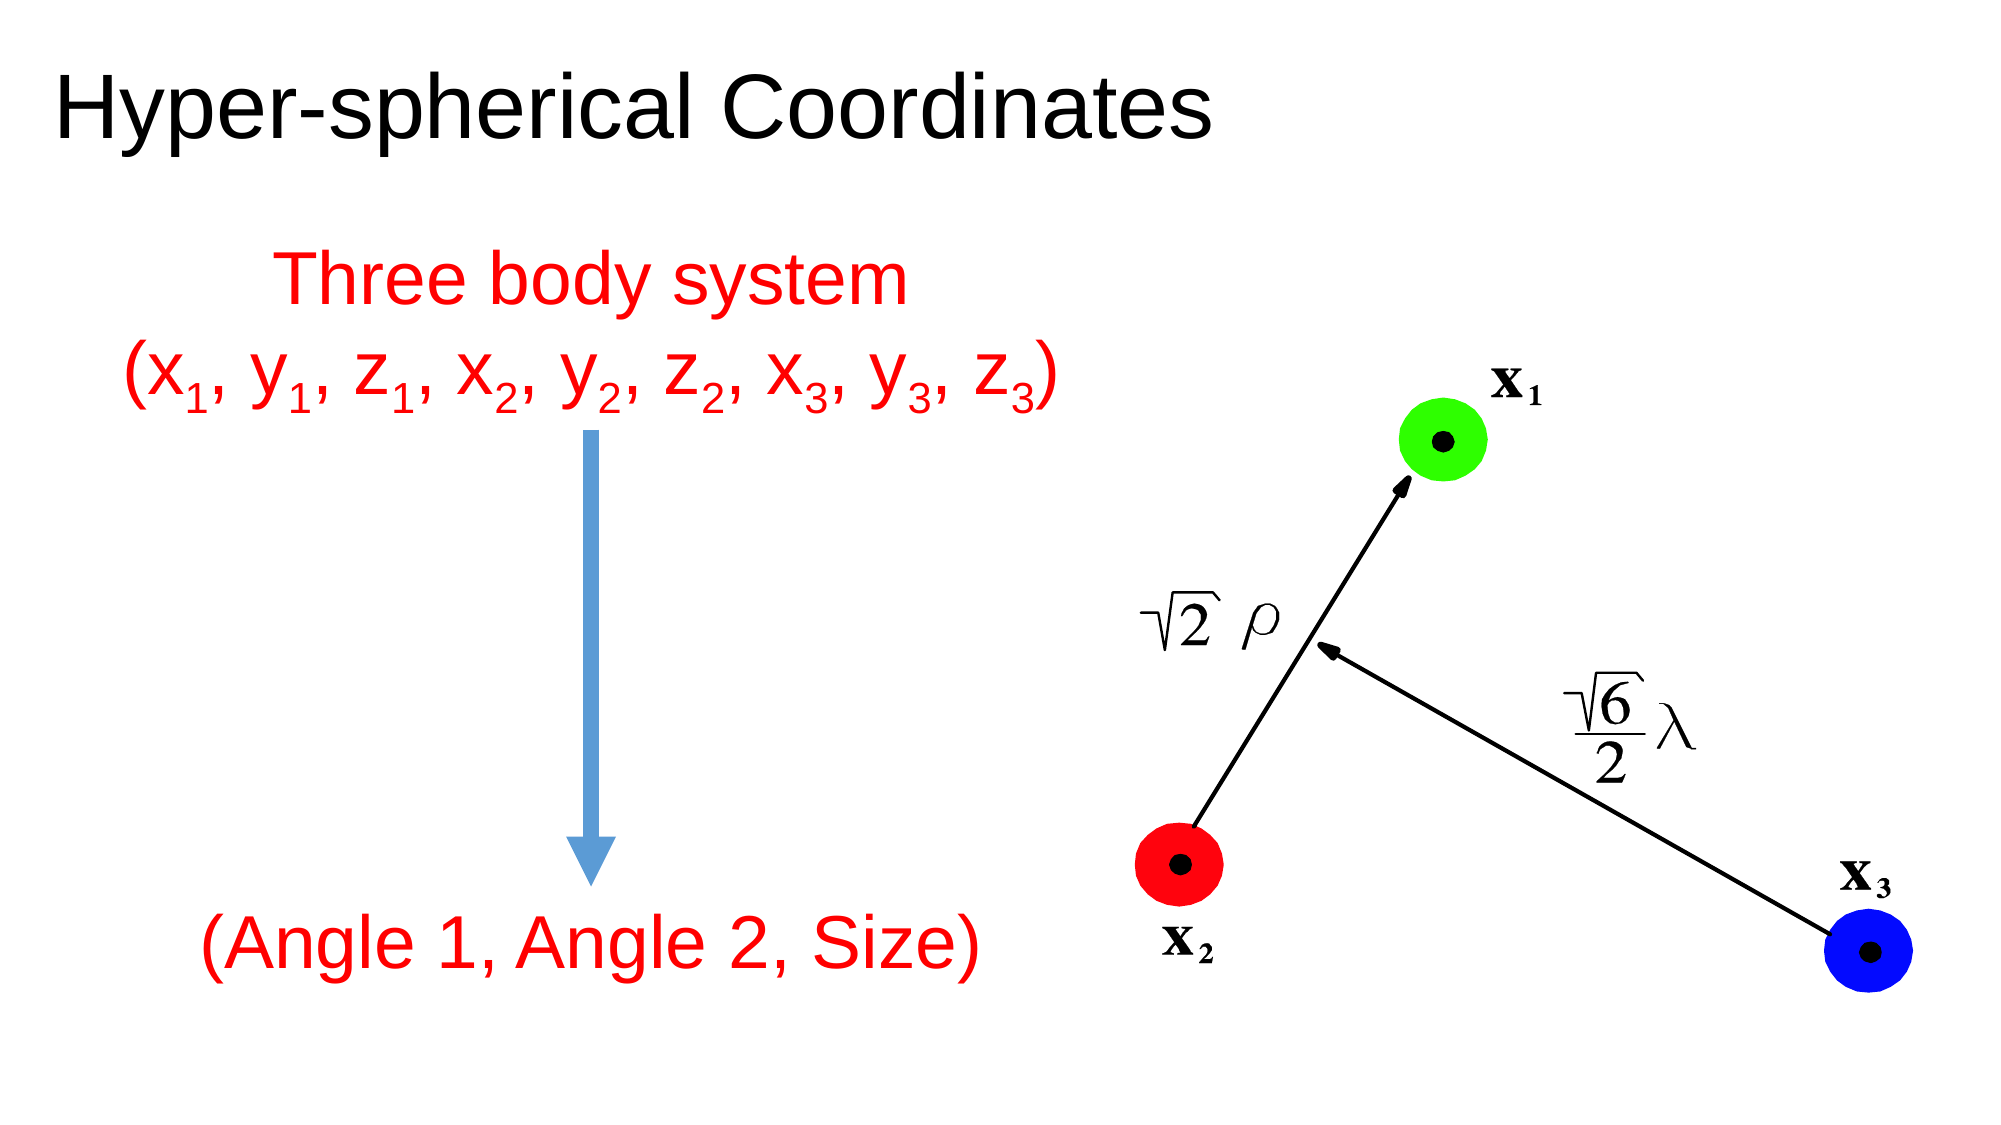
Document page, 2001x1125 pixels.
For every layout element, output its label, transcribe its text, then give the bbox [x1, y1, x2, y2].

title Hyper-spherical Coordinates [38, 39, 1259, 178]
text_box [0, 222, 1303, 1084]
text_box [1133, 367, 1914, 993]
